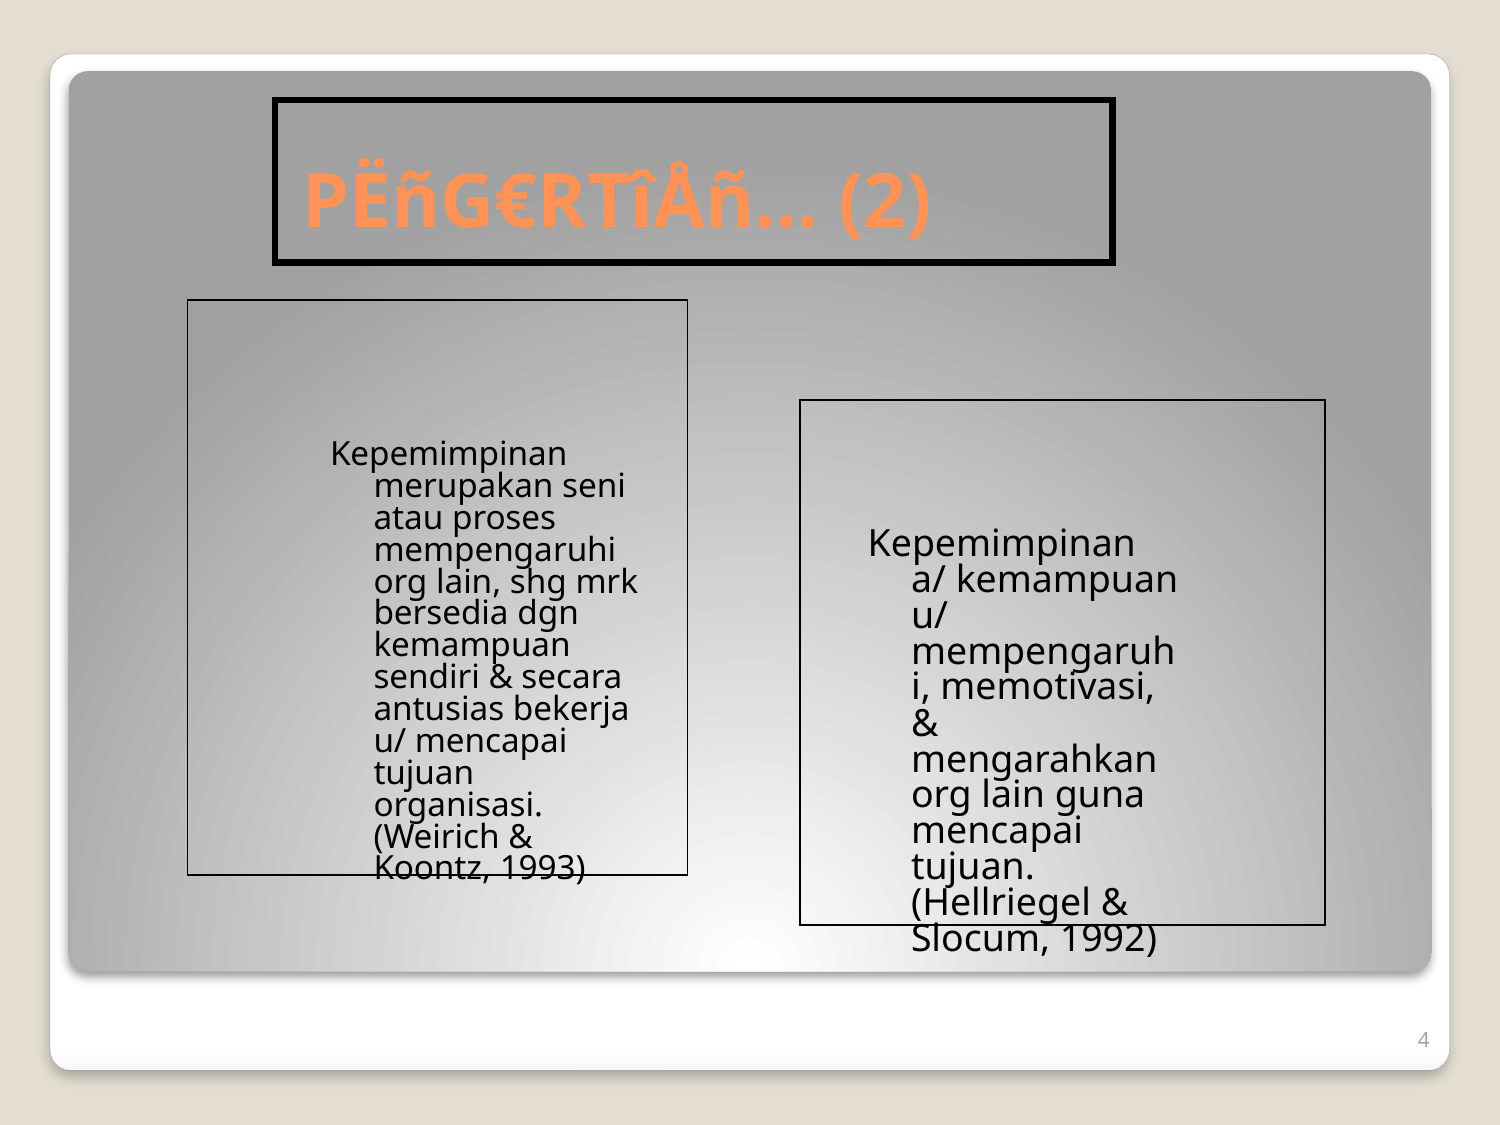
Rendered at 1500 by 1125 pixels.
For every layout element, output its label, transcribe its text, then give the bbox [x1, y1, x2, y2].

slide_number 4 [1369, 1002, 1445, 1063]
text_box [799, 399, 1325, 925]
text_box [274, 99, 1113, 263]
text_box [187, 299, 688, 875]
